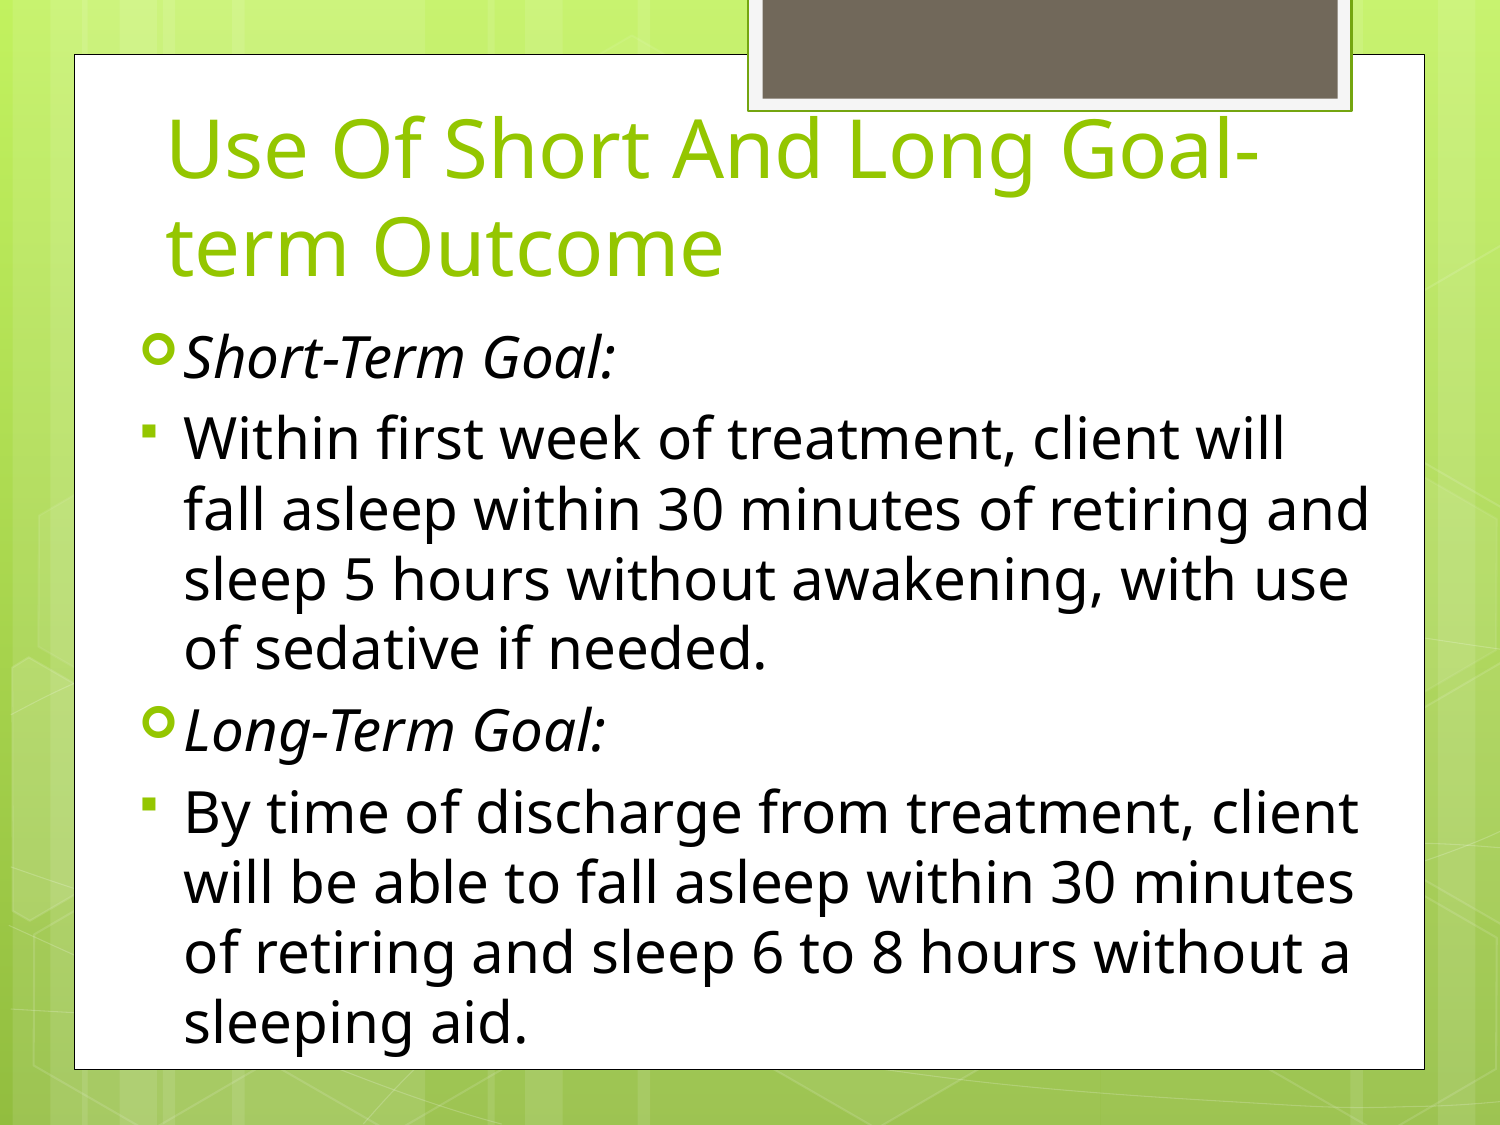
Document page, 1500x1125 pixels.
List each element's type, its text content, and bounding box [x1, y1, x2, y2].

list Short-Term Goal: Within first week of treatment, client will fall asleep within 30 minutes of retiring and sleep 5 hours without awakening, with use of sedative if needed. Long-Term Goal: By time of discharge from treatment, client will be able to fall asleep within 30 minutes of retiring and sleep 6 to 8 hours without a sleeping aid. [112, 312, 1388, 1023]
title Use Of Short And Long Goal-term Outcome [150, 87, 1350, 300]
